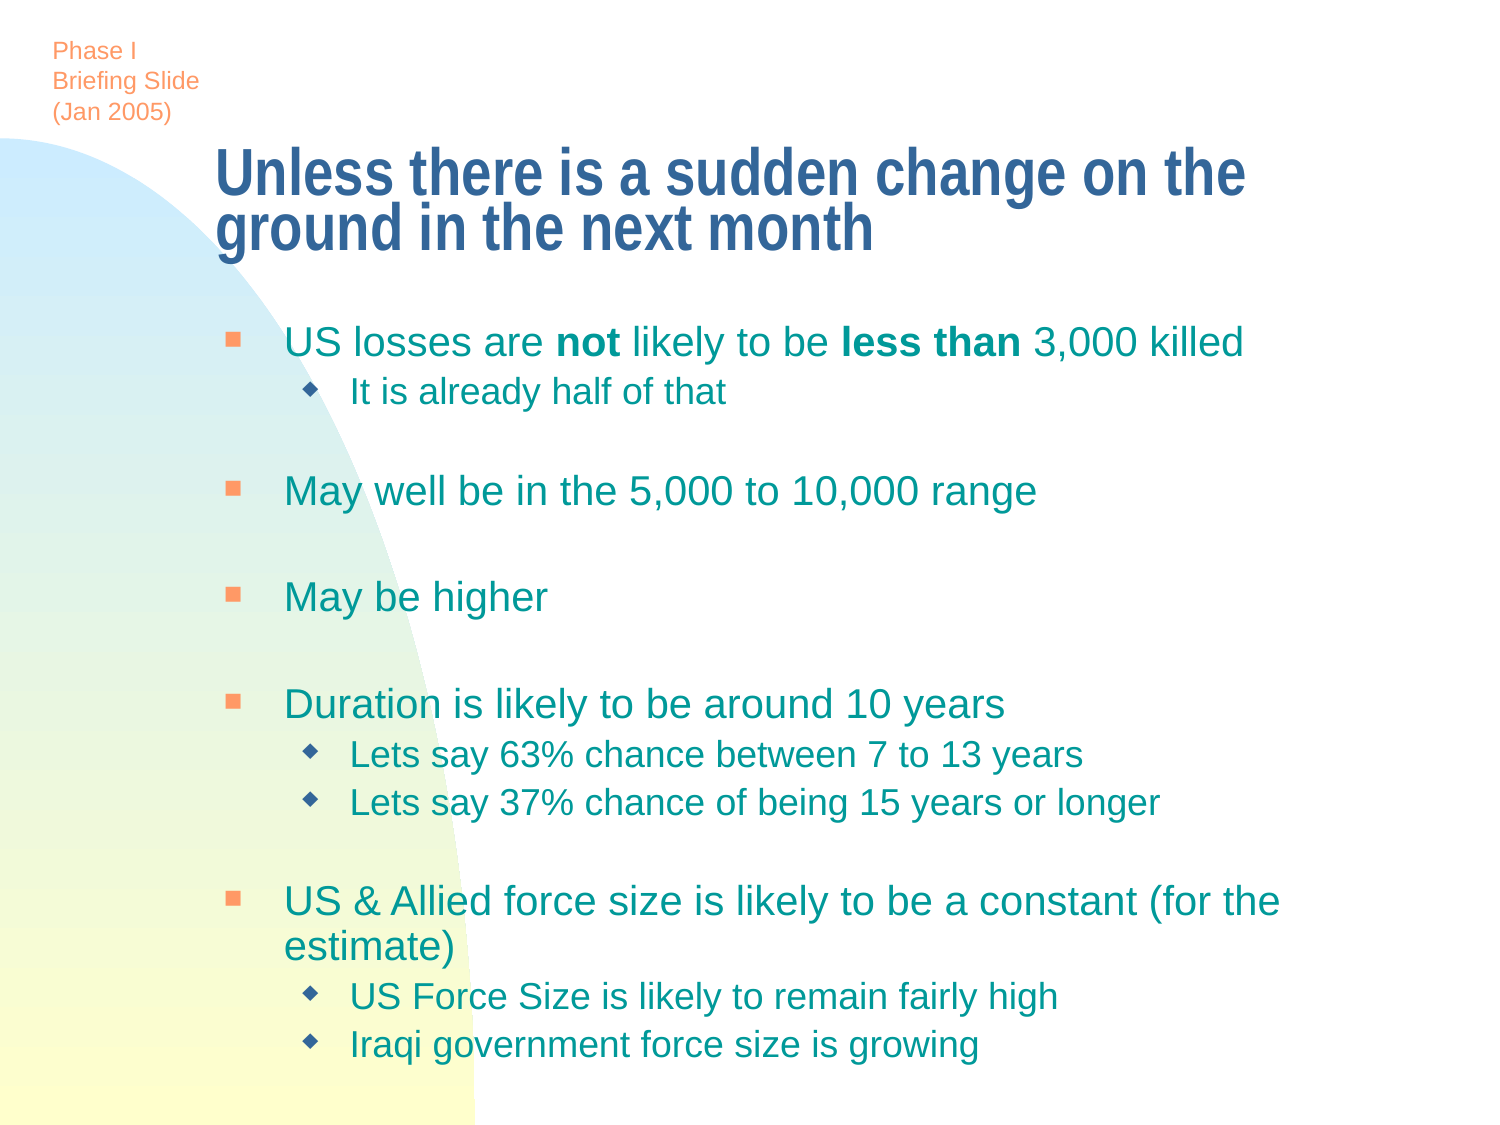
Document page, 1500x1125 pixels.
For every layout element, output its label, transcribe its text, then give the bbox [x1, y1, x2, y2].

text_box Phase I Briefing Slide (Jan 2005) [37, 49, 250, 132]
list US losses are not likely to be less than 3,000 killed It is already half of that May well be in the 5,000 to 10,000 range May be higher Duration is likely to be around 10 years Lets say 63% chance between 7 to 13 years Lets say 37% chance of being 15 years or longer US & Allied force size is likely to be a constant (for the estimate) US Force Size is likely to remain fairly high Iraqi government force size is growing [212, 312, 1463, 1000]
title Unless there is a sudden change on the ground in the next month [200, 112, 1388, 300]
